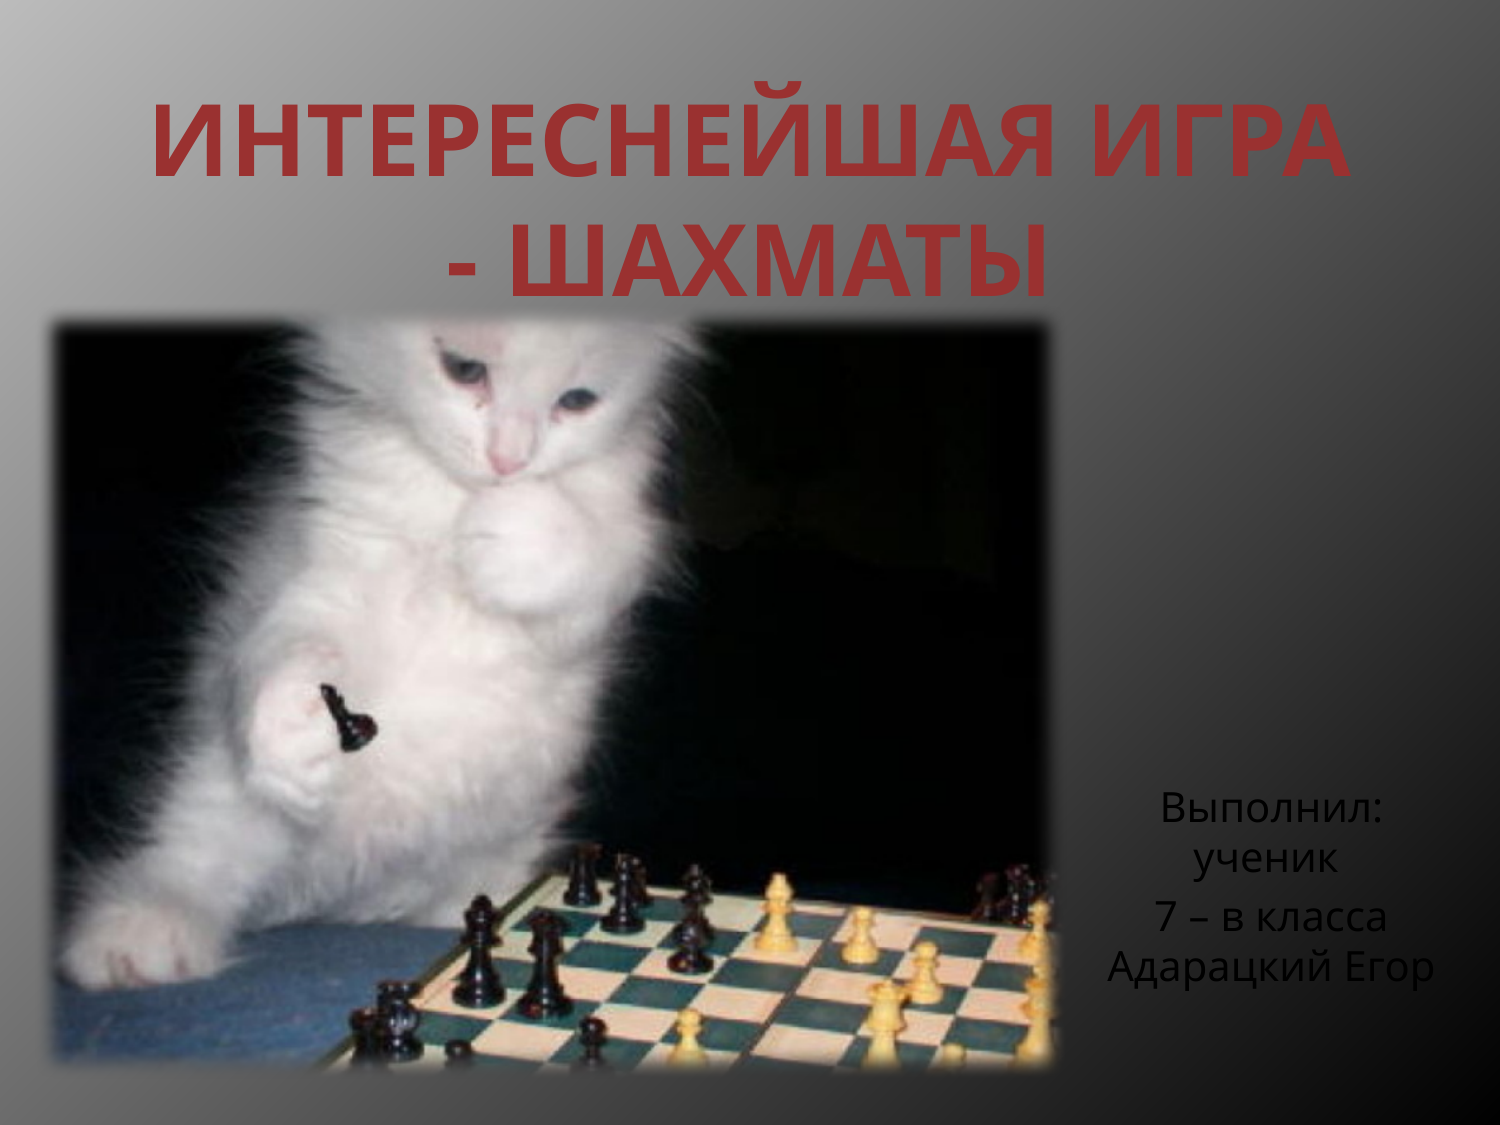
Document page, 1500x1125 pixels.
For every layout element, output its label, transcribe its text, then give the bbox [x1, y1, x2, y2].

subtitle Выполнил: ученик 7 – в класса Адарацкий Егор [1110, 773, 1454, 1067]
picture [34, 304, 1067, 1079]
title Интереснейшая игра - шахматы [112, 46, 1388, 317]
